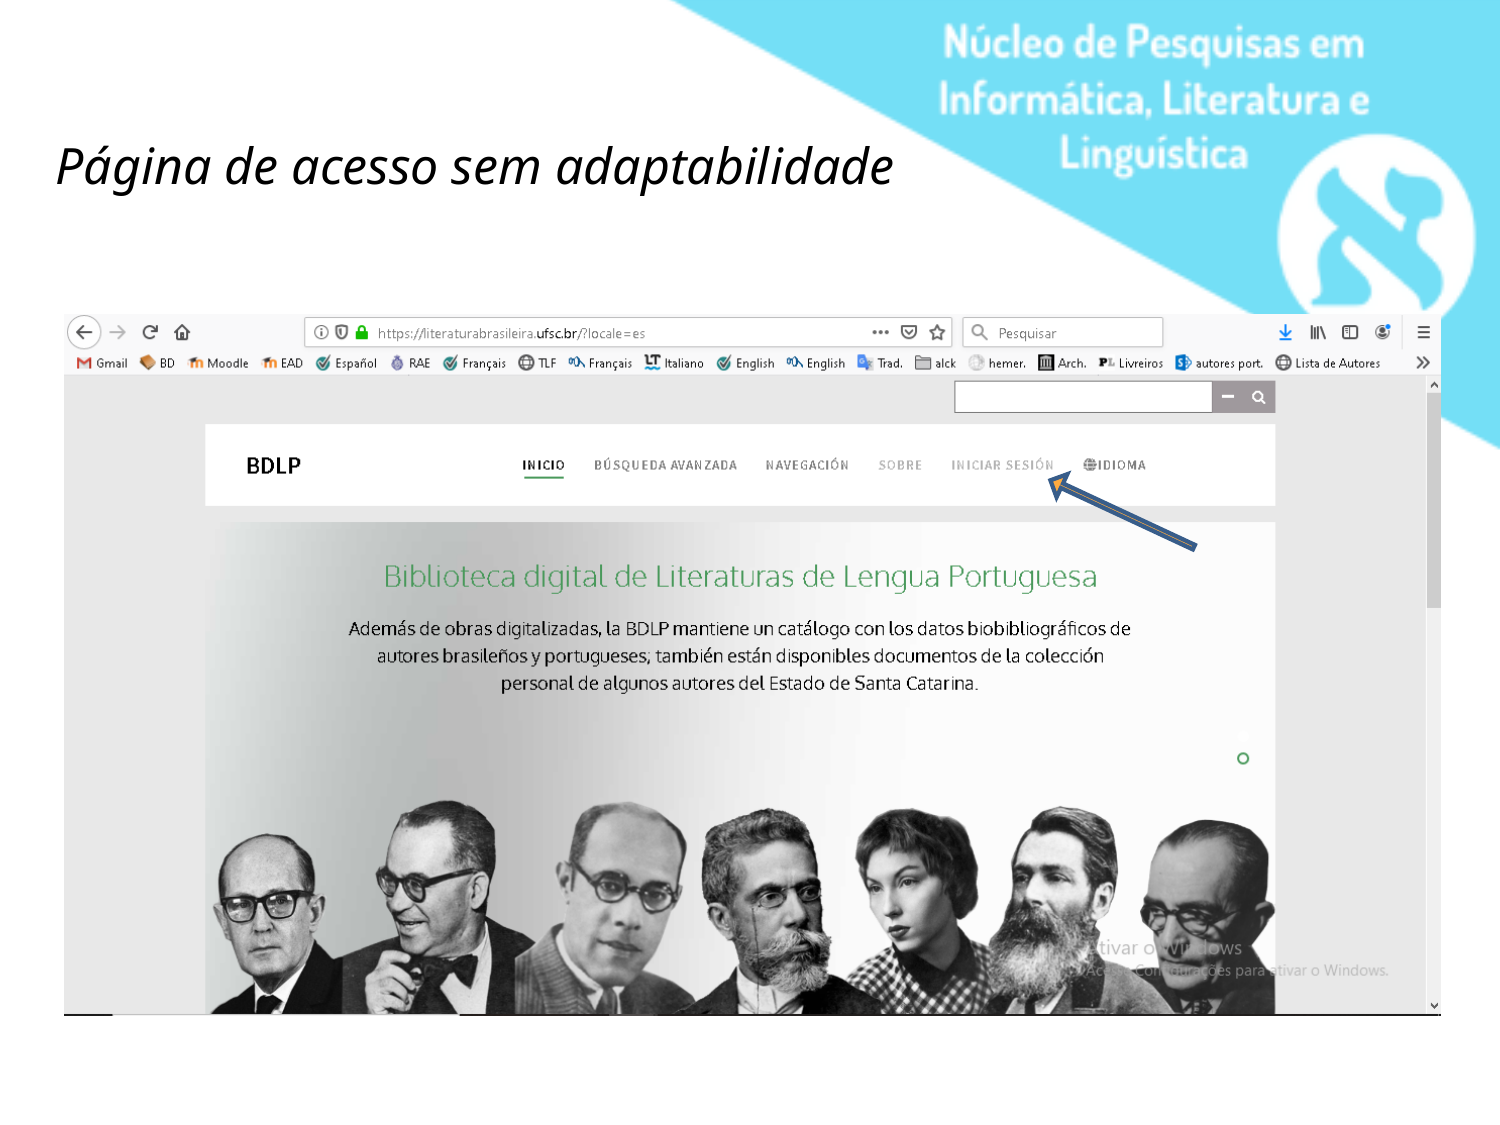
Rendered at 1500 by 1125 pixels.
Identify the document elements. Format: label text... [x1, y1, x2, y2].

text_box Página de acesso sem adaptabilidade [40, 127, 1500, 262]
picture [0, 0, 1500, 1125]
